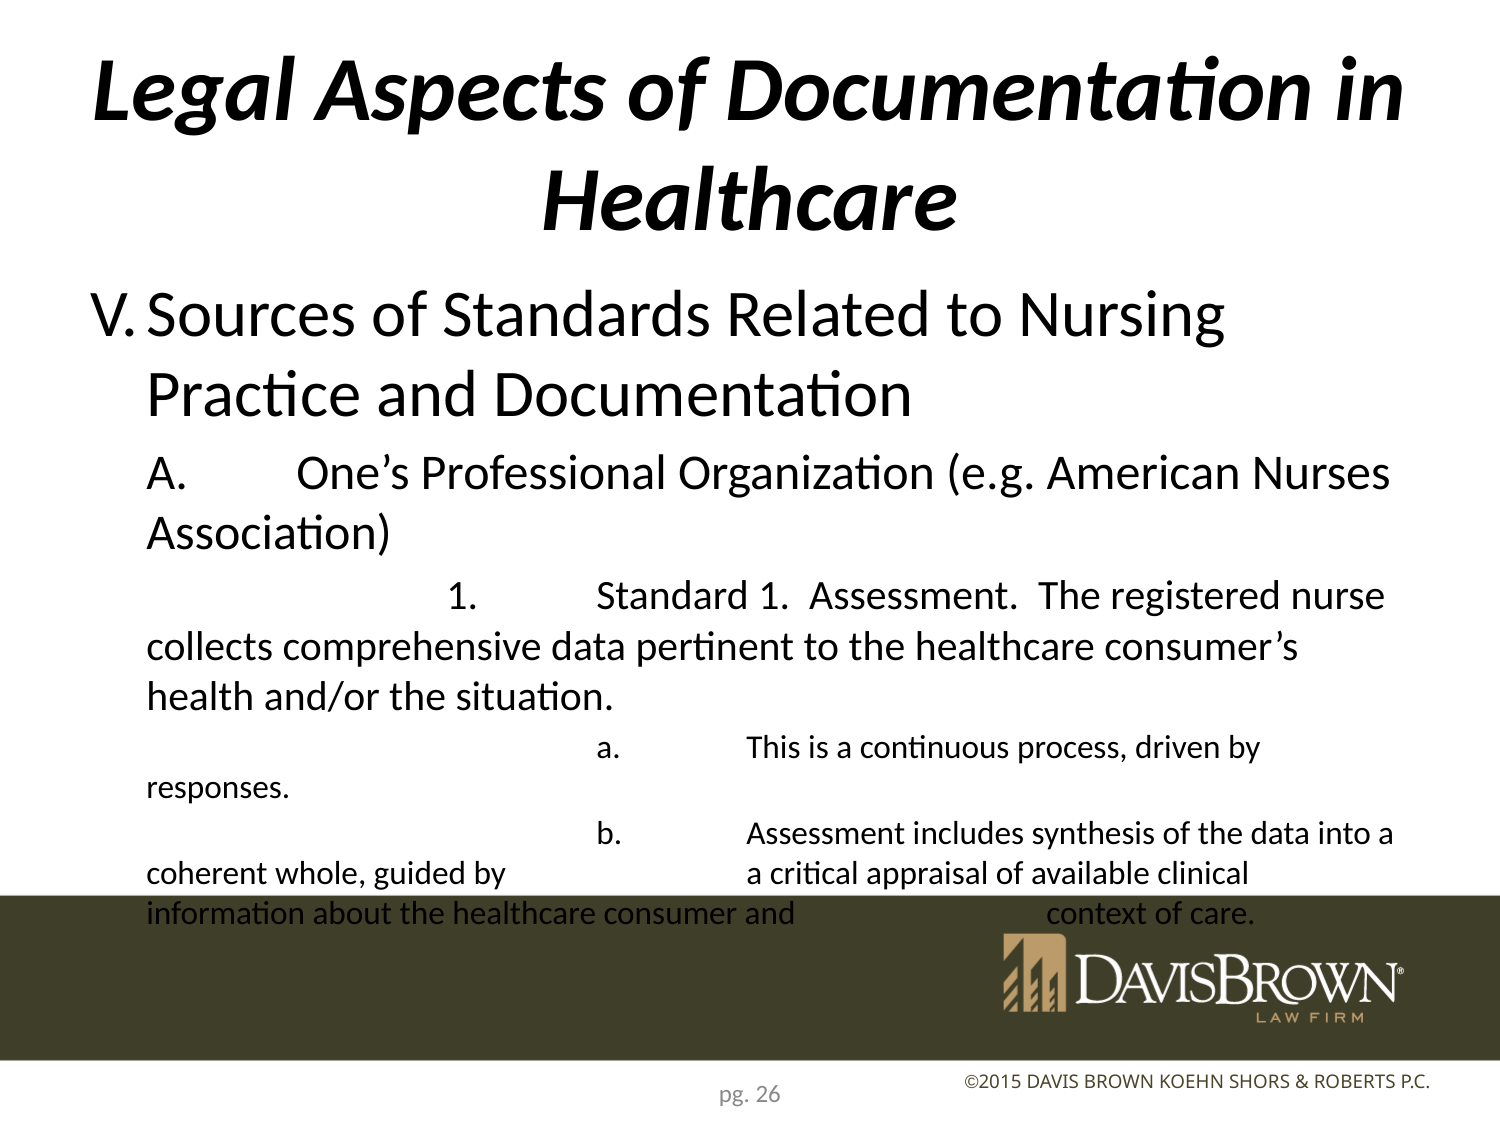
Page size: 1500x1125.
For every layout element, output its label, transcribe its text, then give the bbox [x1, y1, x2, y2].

title Legal Aspects of Documentation in Healthcare [75, 45, 1425, 233]
picture [0, 0, 1500, 1125]
footer pg. 26 [512, 1062, 988, 1123]
list V. Sources of Standards Related to Nursing Practice and Documentation A. One’s Professional Organization (e.g. American Nurses Association) 1. Standard 1. Assessment. The registered nurse collects comprehensive data pertinent to the healthcare consumer’s health and/or the situation. a. This is a continuous process, driven by responses. b. Assessment includes synthesis of the data into a coherent whole, guided by a critical appraisal of available clinical information about the healthcare consumer and context of care. [75, 262, 1425, 888]
